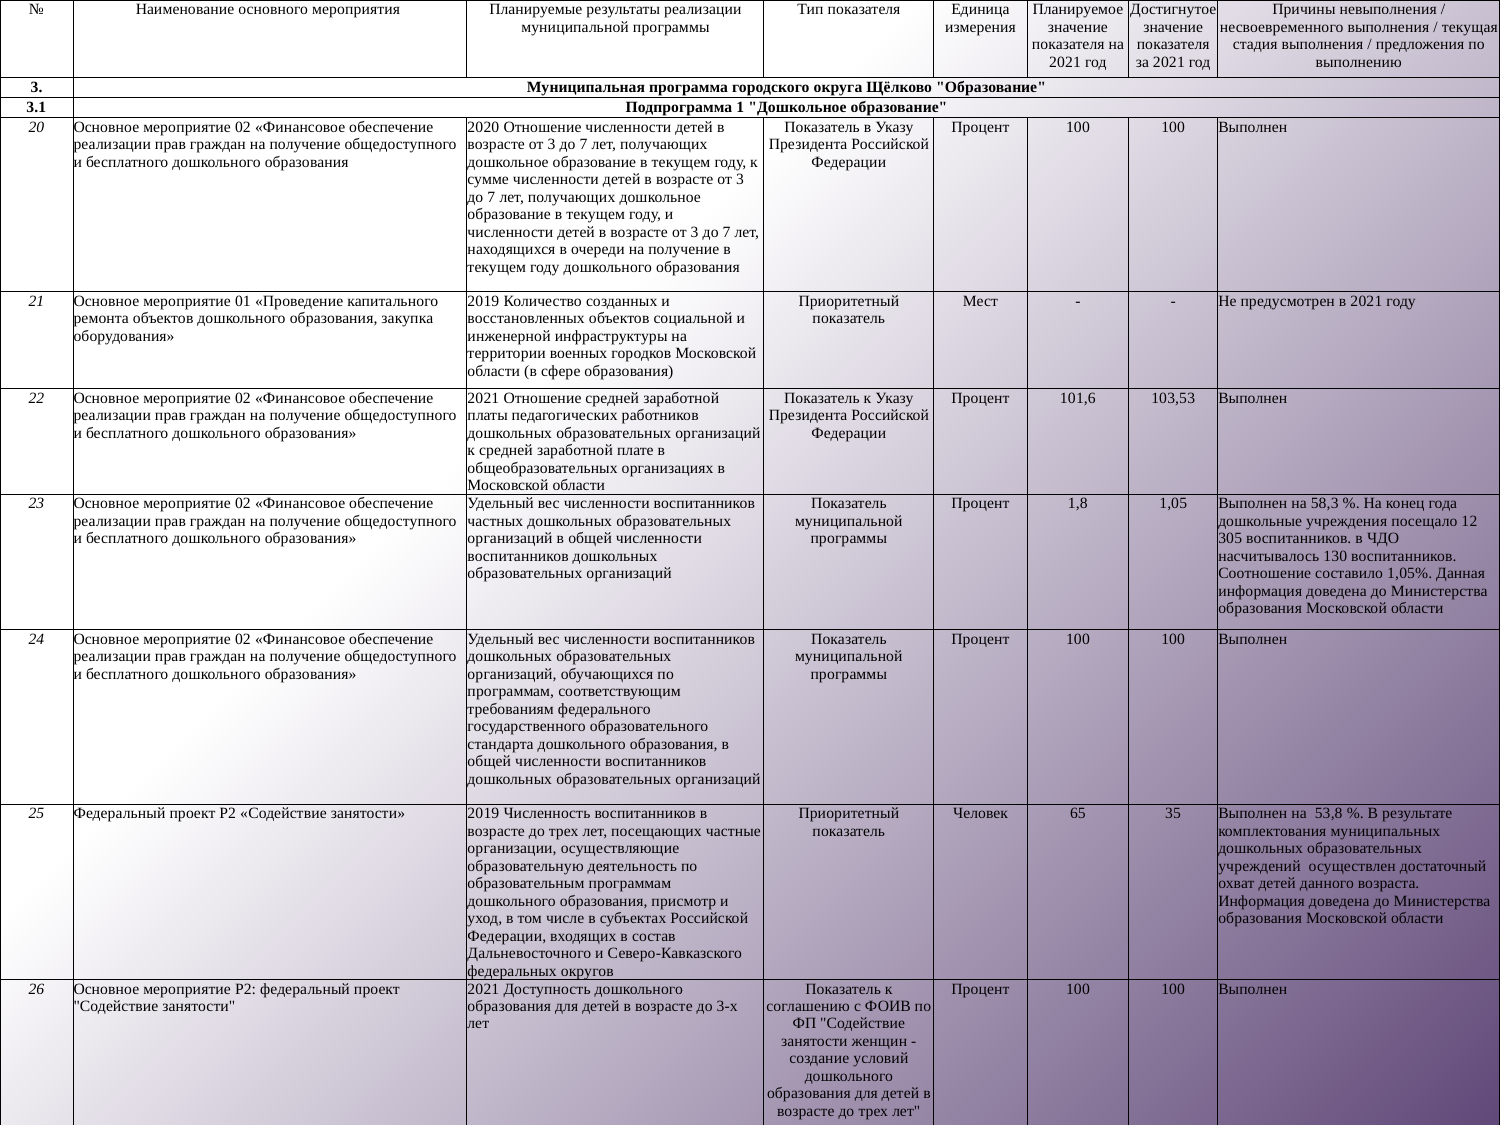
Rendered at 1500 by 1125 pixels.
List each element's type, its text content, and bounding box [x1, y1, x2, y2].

table_header Достигнутое значение показателя за 2021 год [1129, 1, 1217, 77]
table_cell Процент [934, 118, 1027, 291]
table_cell 100 [1129, 630, 1217, 804]
table_cell Процент [934, 495, 1027, 629]
table_cell Приоритетный показатель [764, 292, 933, 388]
table_cell Процент [934, 389, 1027, 494]
table_cell Основное мероприятие 02 «Финансовое обеспечение реализации прав граждан на получение общедоступного и бесплатного дошкольного образования [74, 118, 466, 291]
table_cell 2019 Численность воспитанников в возрасте до трех лет, посещающих частные организации, осуществляющие образовательную деятельность по образовательным программам дошкольного образования, присмотр и уход, в том числе в субъектах Российской Федерации, входящих в состав Дальневосточного и Северо-Кавказского федеральных округов [467, 805, 763, 979]
table_cell Федеральный проект P2 «Содействие занятости» [74, 805, 466, 979]
table_header Наименование основного мероприятия [74, 1, 466, 77]
table_header Единица измерения [934, 1, 1027, 77]
table_cell 20 [1, 118, 73, 291]
table_header № [1, 1, 73, 77]
table_cell Основное мероприятие 02 «Финансовое обеспечение реализации прав граждан на получение общедоступного и бесплатного дошкольного образования» [74, 495, 466, 629]
table_cell Процент [934, 630, 1027, 804]
table_cell 65 [1028, 805, 1128, 979]
table_cell 100 [1028, 630, 1128, 804]
table_cell 3.1 [1, 98, 73, 117]
table_cell Выполнен [1218, 118, 1499, 291]
table_cell 2021 Отношение средней заработной платы педагогических работников дошкольных образовательных организаций к средней заработной плате в общеобразовательных организациях в Московской области [467, 389, 763, 494]
table_cell Выполнен [1218, 980, 1499, 1125]
table_cell 100 [1129, 980, 1217, 1125]
table_cell Выполнен [1218, 630, 1499, 804]
table_cell Мест [934, 292, 1027, 388]
table_cell Показатель к соглашению с ФОИВ по ФП "Содействие занятости женщин - создание условий дошкольного образования для детей в возрасте до трех лет" [764, 980, 933, 1125]
table_header Причины невыполнения / несвоевременного выполнения / текущая стадия выполнения / предложения по выполнению [1218, 1, 1499, 77]
table_cell Удельный вес численности воспитанников дошкольных образовательных организаций, обучающихся по программам, соответствующим требованиям федерального государственного образовательного стандарта дошкольного образования, в общей численности воспитанников дошкольных образовательных организаций [467, 630, 763, 804]
table_cell 23 [1, 495, 73, 629]
table_cell Муниципальная программа городского округа Щёлково "Образование" [74, 78, 1499, 97]
table_cell Выполнен [1218, 389, 1499, 494]
table_cell 1,05 [1129, 495, 1217, 629]
table_cell - [1129, 292, 1217, 388]
table_cell 22 [1, 389, 73, 494]
table_cell Не предусмотрен в 2021 году [1218, 292, 1499, 388]
table_cell Основное мероприятие 01 «Проведение капитального ремонта объектов дошкольного образования, закупка оборудования» [74, 292, 466, 388]
table_cell 2020 Отношение численности детей в возрасте от 3 до 7 лет, получающих дошкольное образование в текущем году, к сумме численности детей в возрасте от 3 до 7 лет, получающих дошкольное образование в текущем году, и численности детей в возрасте от 3 до 7 лет, находящихся в очереди на получение в текущем году дошкольного образования [467, 118, 763, 291]
table_cell 24 [1, 630, 73, 804]
table_cell 2021 Доступность дошкольного образования для детей в возрасте до 3-х лет [467, 980, 763, 1125]
table_cell Показатель в Указу Президента Российской Федерации [764, 118, 933, 291]
table_cell 103,53 [1129, 389, 1217, 494]
table_cell Показатель муниципальной программы [764, 630, 933, 804]
table_cell 2019 Количество созданных и восстановленных объектов социальной и инженерной инфраструктуры на территории военных городков Московской области (в сфере образования) [467, 292, 763, 388]
table_header Тип показателя [764, 1, 933, 77]
table_cell 21 [1, 292, 73, 388]
table_cell Выполнен на 58,3 %. На конец года дошкольные учреждения посещало 12 305 воспитанников. в ЧДО насчитывалось 130 воспитанников. Соотношение составило 1,05%. Данная информация доведена до Министерства образования Московской области [1218, 495, 1499, 629]
table_header Планируемые результаты реализации муниципальной программы [467, 1, 763, 77]
table_cell Человек [934, 805, 1027, 979]
table_header Планируемое значение показателя на 2021 год [1028, 1, 1128, 77]
table_cell Приоритетный показатель [764, 805, 933, 979]
table_cell 100 [1129, 118, 1217, 291]
table_cell 100 [1028, 118, 1128, 291]
table_cell Показатель к Указу Президента Российской Федерации [764, 389, 933, 494]
table_cell Основное мероприятие 02 «Финансовое обеспечение реализации прав граждан на получение общедоступного и бесплатного дошкольного образования» [74, 389, 466, 494]
table_cell Удельный вес численности воспитанников частных дошкольных образовательных организаций в общей численности воспитанников дошкольных образовательных организаций [467, 495, 763, 629]
table_cell Основное мероприятие Р2: федеральный проект "Содействие занятости" [74, 980, 466, 1125]
table_cell Основное мероприятие 02 «Финансовое обеспечение реализации прав граждан на получение общедоступного и бесплатного дошкольного образования» [74, 630, 466, 804]
table_cell Выполнен на 53,8 %. В результате комплектования муниципальных дошкольных образовательных учреждений осуществлен достаточный охват детей данного возраста. Информация доведена до Министерства образования Московской области [1218, 805, 1499, 979]
table_cell 25 [1, 805, 73, 979]
table_cell 26 [1, 980, 73, 1125]
table_cell Показатель муниципальной программы [764, 495, 933, 629]
table_cell 1,8 [1028, 495, 1128, 629]
table_cell 35 [1129, 805, 1217, 979]
table_cell 3. [1, 78, 73, 97]
table_cell Подпрограмма 1 "Дошкольное образование" [74, 98, 1499, 117]
table_cell Процент [934, 980, 1027, 1125]
table_cell 101,6 [1028, 389, 1128, 494]
table_cell 100 [1028, 980, 1128, 1125]
table_cell - [1028, 292, 1128, 388]
